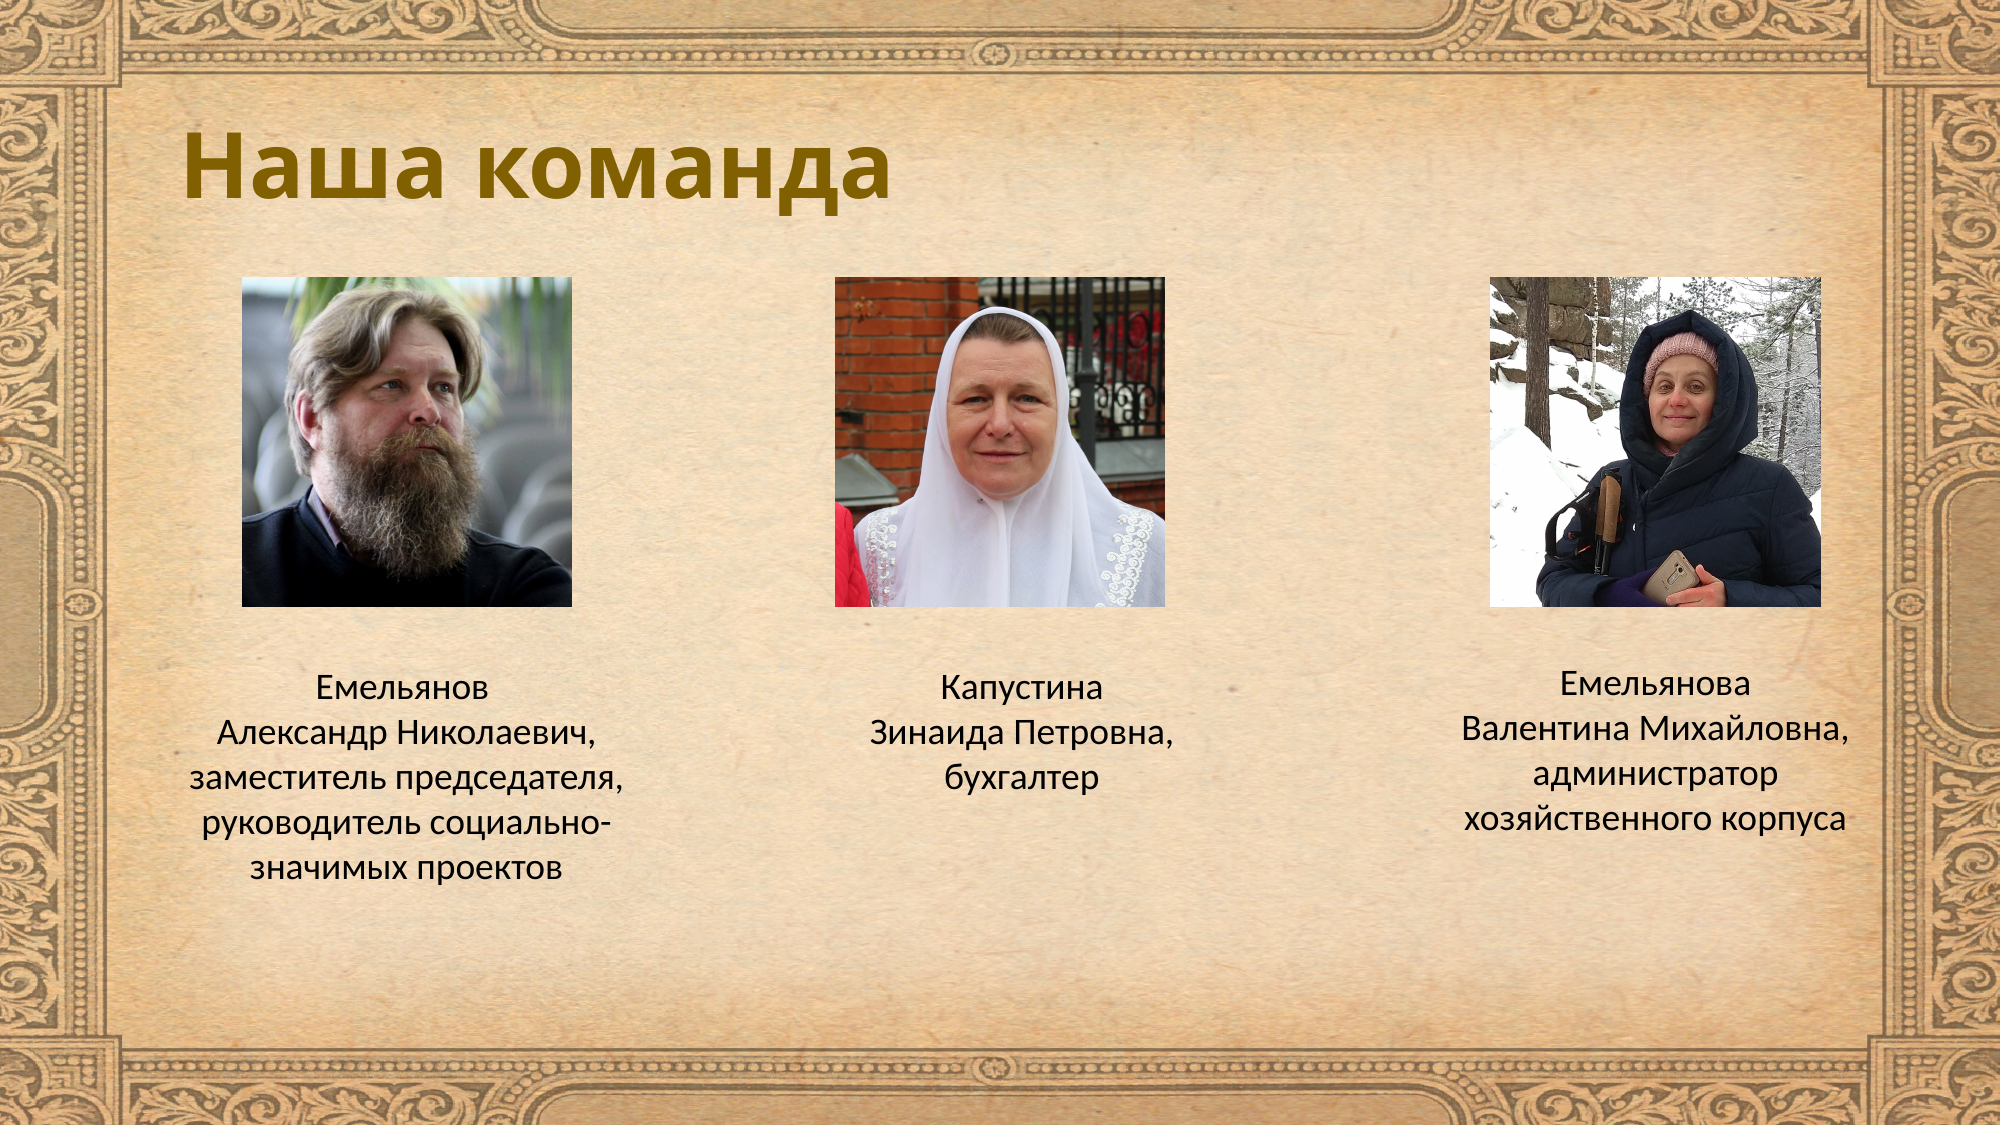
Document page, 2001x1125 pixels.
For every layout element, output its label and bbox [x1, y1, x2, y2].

list [241, 277, 572, 607]
picture [0, 0, 2000, 1125]
